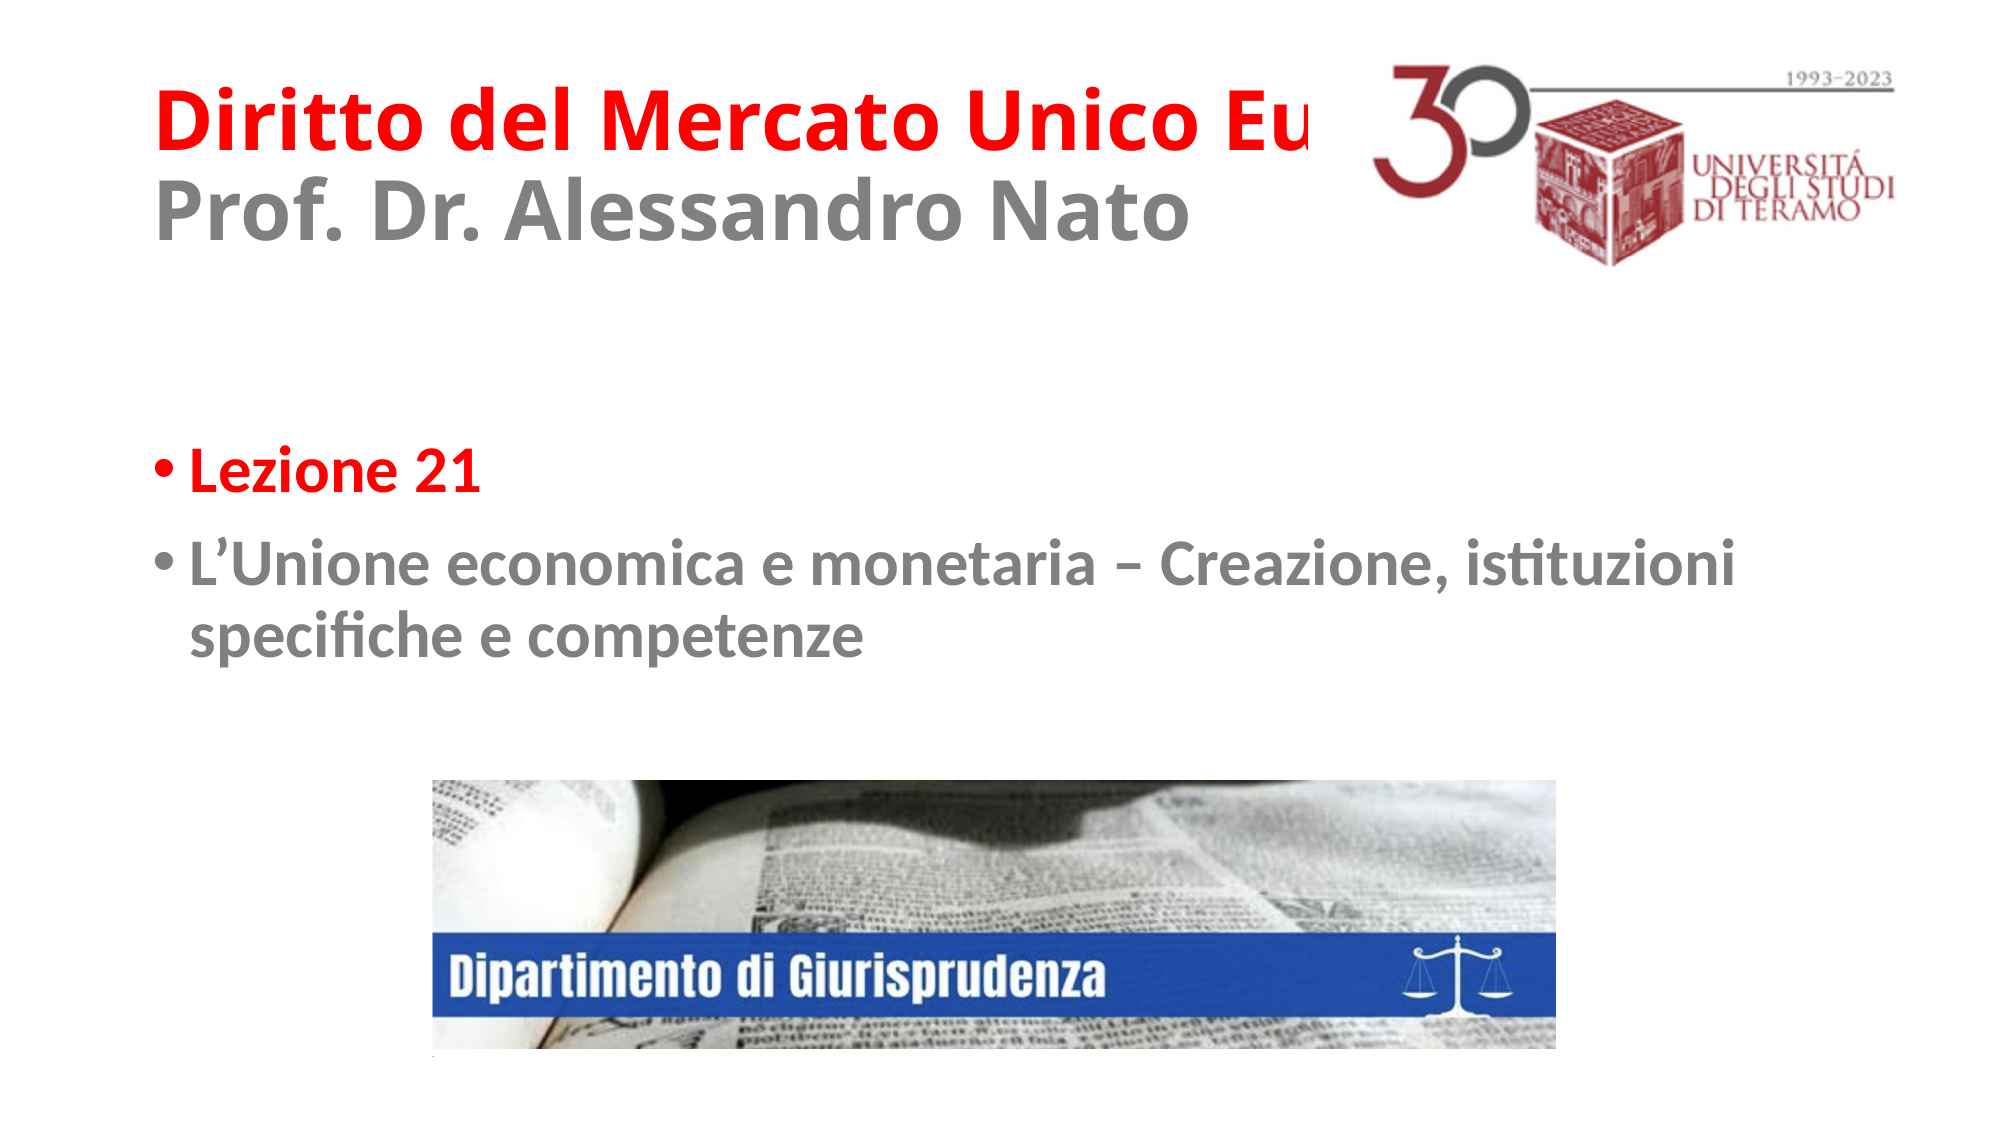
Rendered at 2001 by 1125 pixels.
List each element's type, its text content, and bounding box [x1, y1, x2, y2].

picture [424, 773, 1575, 1057]
title Diritto del Mercato Unico Europeo Prof. Dr. Alessandro Nato [137, 59, 1308, 278]
list Lezione 21 L’Unione economica e monetaria – Creazione, istituzioni specifiche e competenze [137, 427, 1863, 1014]
picture [1308, 33, 1969, 301]
